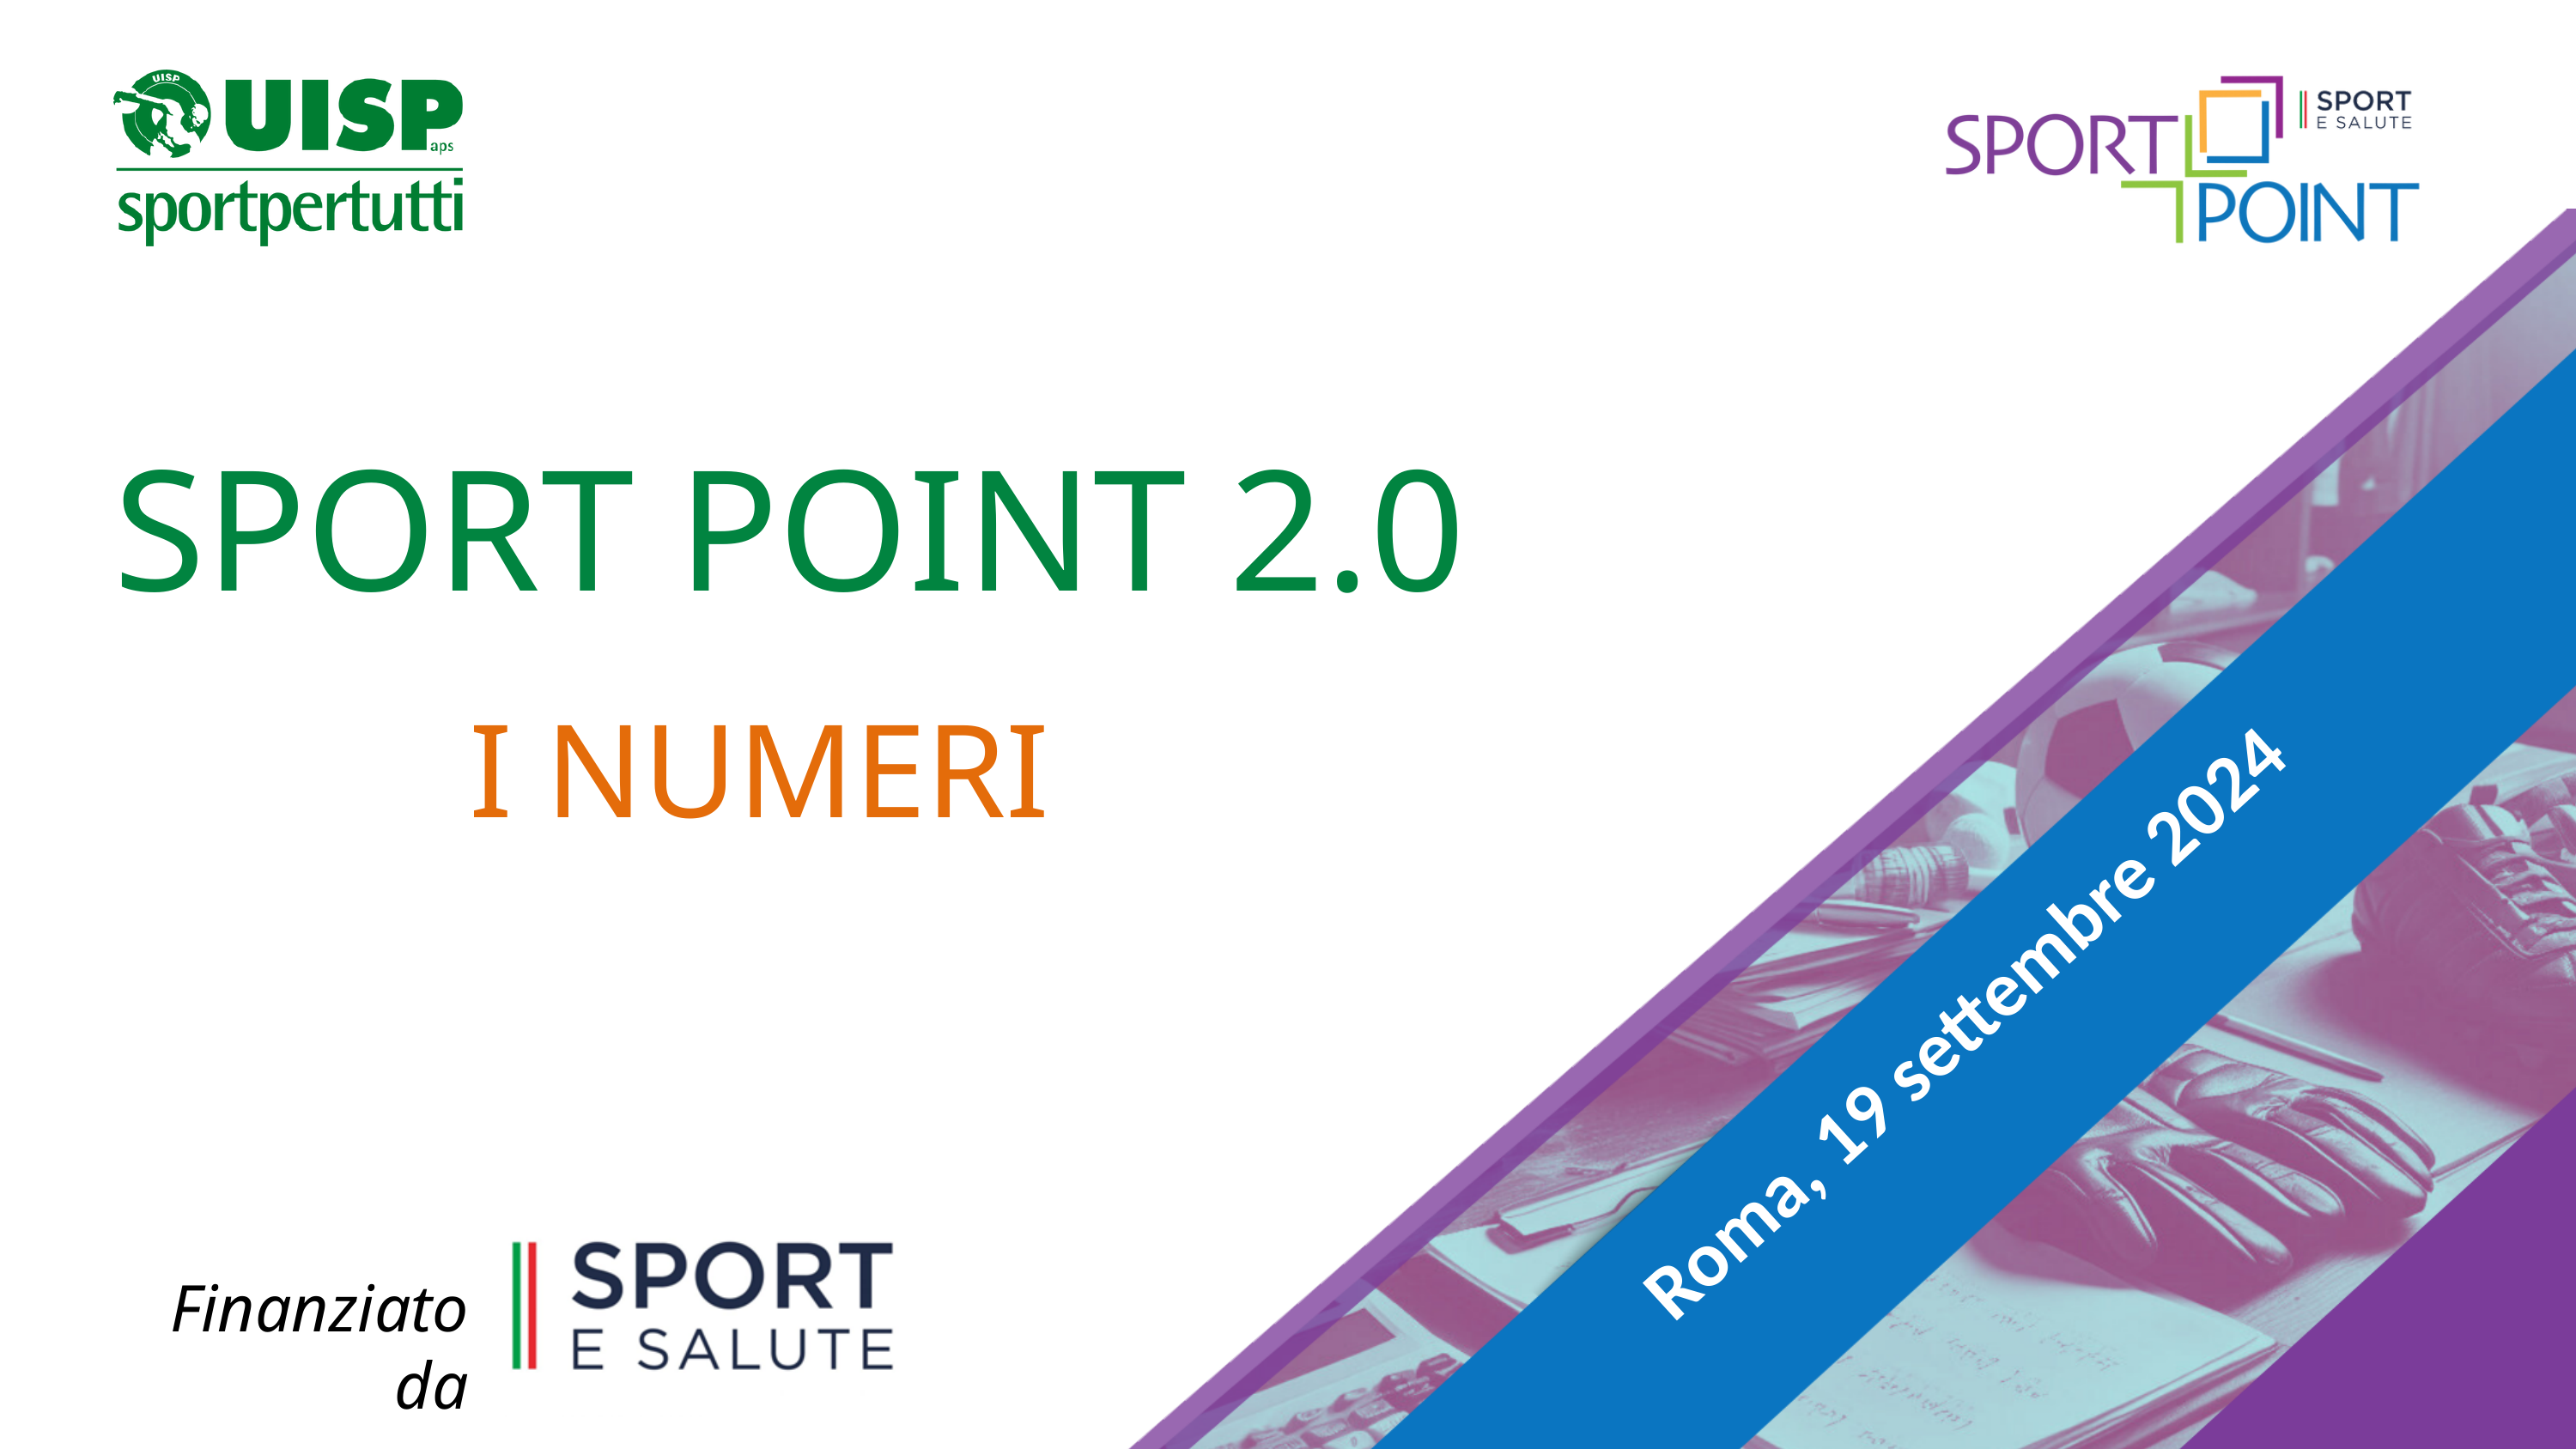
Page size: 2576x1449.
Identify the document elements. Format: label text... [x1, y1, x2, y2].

text_box SPORT POINT 2.0 [113, 425, 1101, 625]
text_box I NUMERI [456, 682, 1101, 850]
text_box [113, 70, 463, 246]
text_box [1932, 70, 2434, 208]
picture [504, 1195, 902, 1418]
text_box Finanziato da [113, 1260, 482, 1428]
picture [1105, 209, 2576, 1449]
